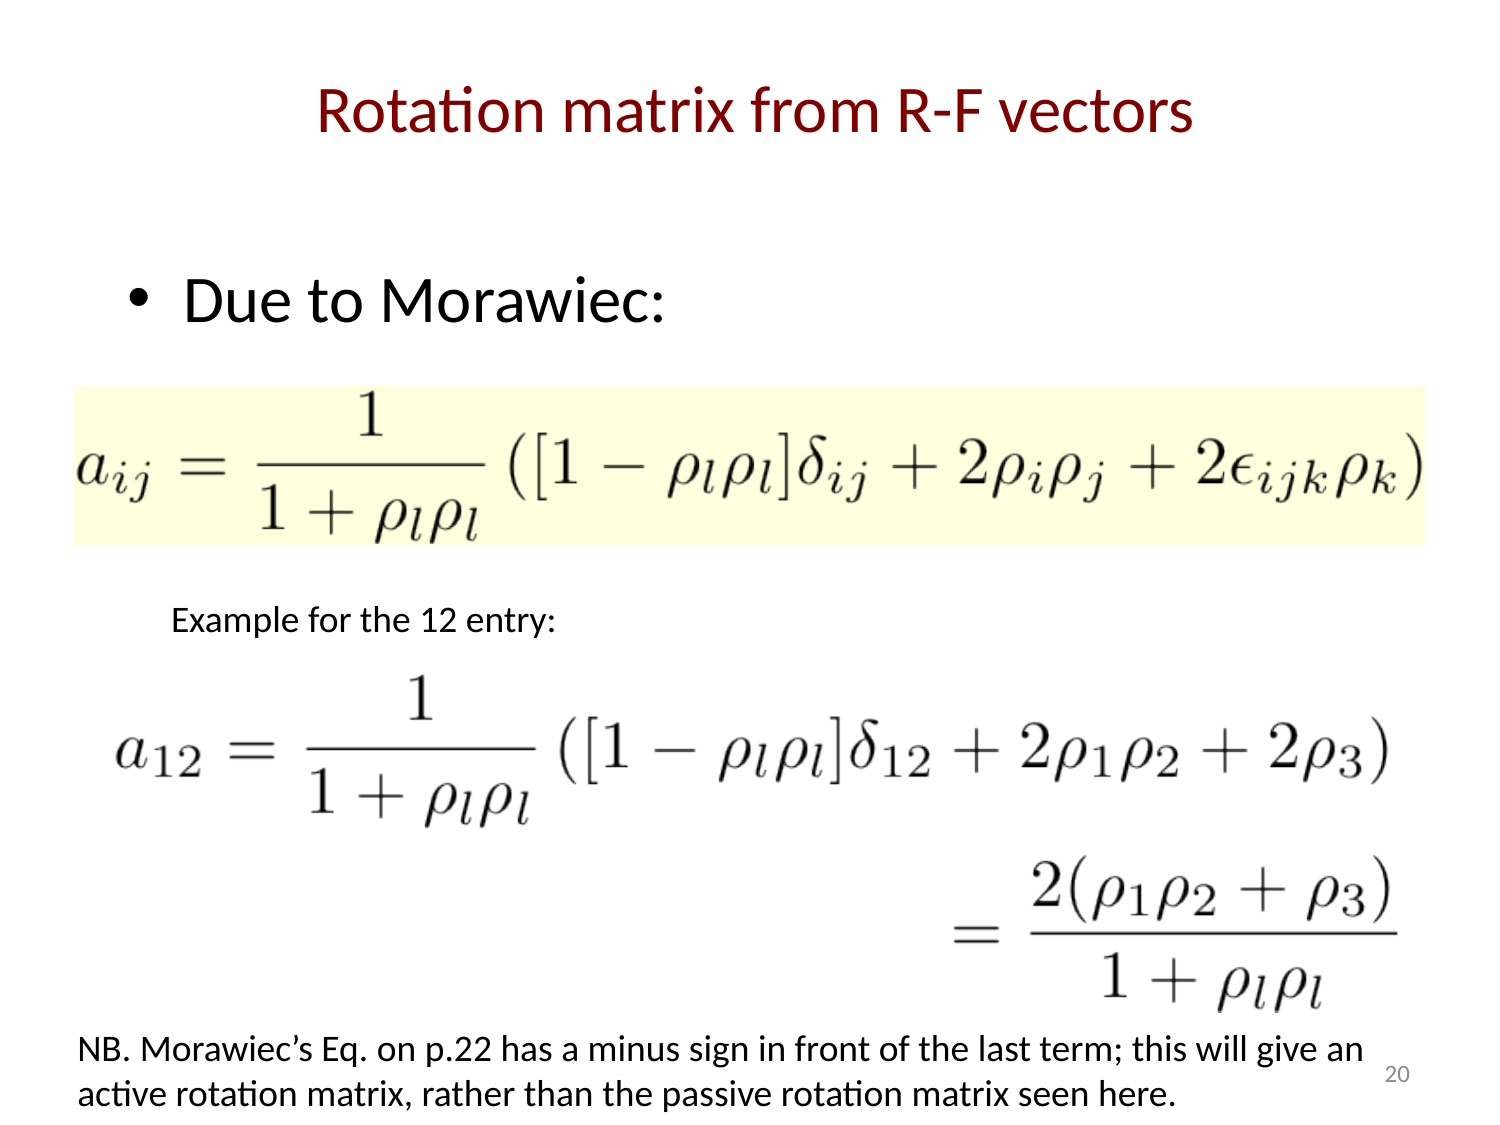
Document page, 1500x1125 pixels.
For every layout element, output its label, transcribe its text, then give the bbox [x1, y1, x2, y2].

picture [114, 672, 1401, 1013]
text_box Rotation matrix from R-F vectors [41, 11, 1470, 200]
slide_number 19 [1074, 1042, 1425, 1103]
text_box Example for the 12 entry: [156, 587, 572, 648]
picture [74, 387, 1426, 545]
list Due to Morawiec: [112, 248, 1388, 362]
text_box NB. Morawiec’s Eq. on p.22 has a minus sign in front of the last term; this will give an active rotation matrix, rather than the passive rotation matrix seen here. [62, 1016, 1463, 1121]
